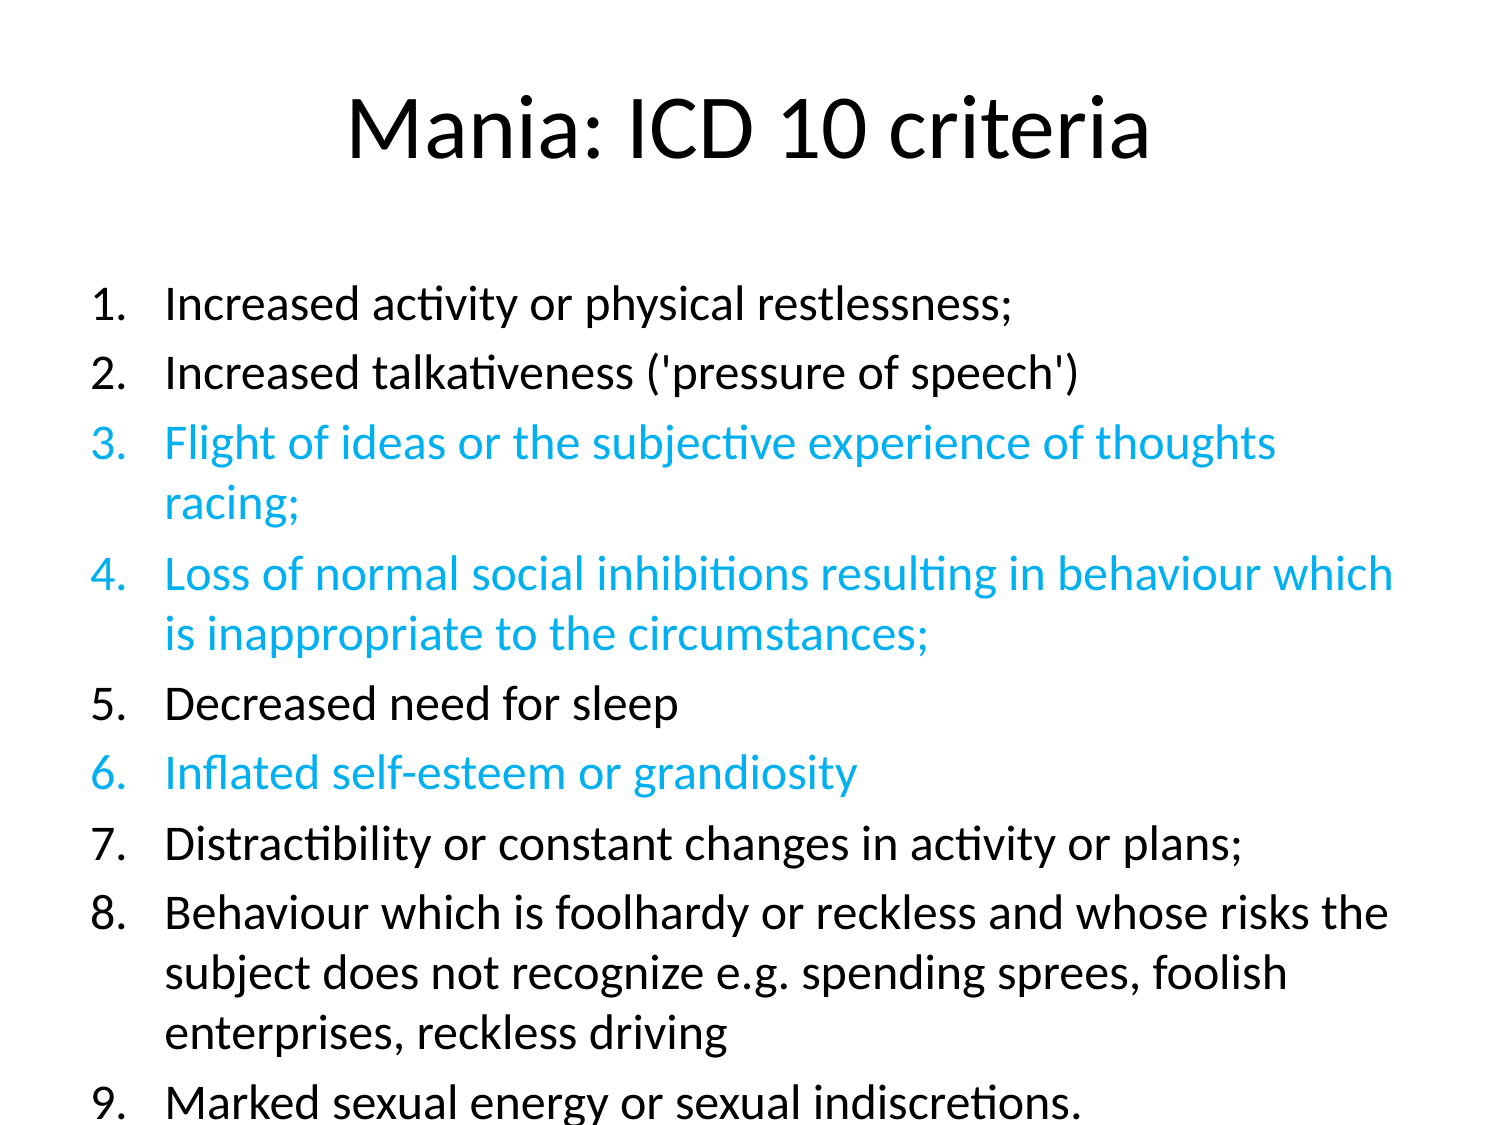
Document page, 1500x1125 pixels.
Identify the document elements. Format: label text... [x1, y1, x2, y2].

list Increased activity or physical restlessness; Increased talkativeness ('pressure of speech') Flight of ideas or the subjective experience of thoughts racing; Loss of normal social inhibitions resulting in behaviour which is inappropriate to the circumstances; Decreased need for sleep Inflated self-esteem or grandiosity Distractibility or constant changes in activity or plans; Behaviour which is foolhardy or reckless and whose risks the subject does not recognize e.g. spending sprees, foolish enterprises, reckless driving Marked sexual energy or sexual indiscretions. [75, 262, 1425, 1125]
title Mania: ICD 10 criteria [75, 45, 1425, 200]
